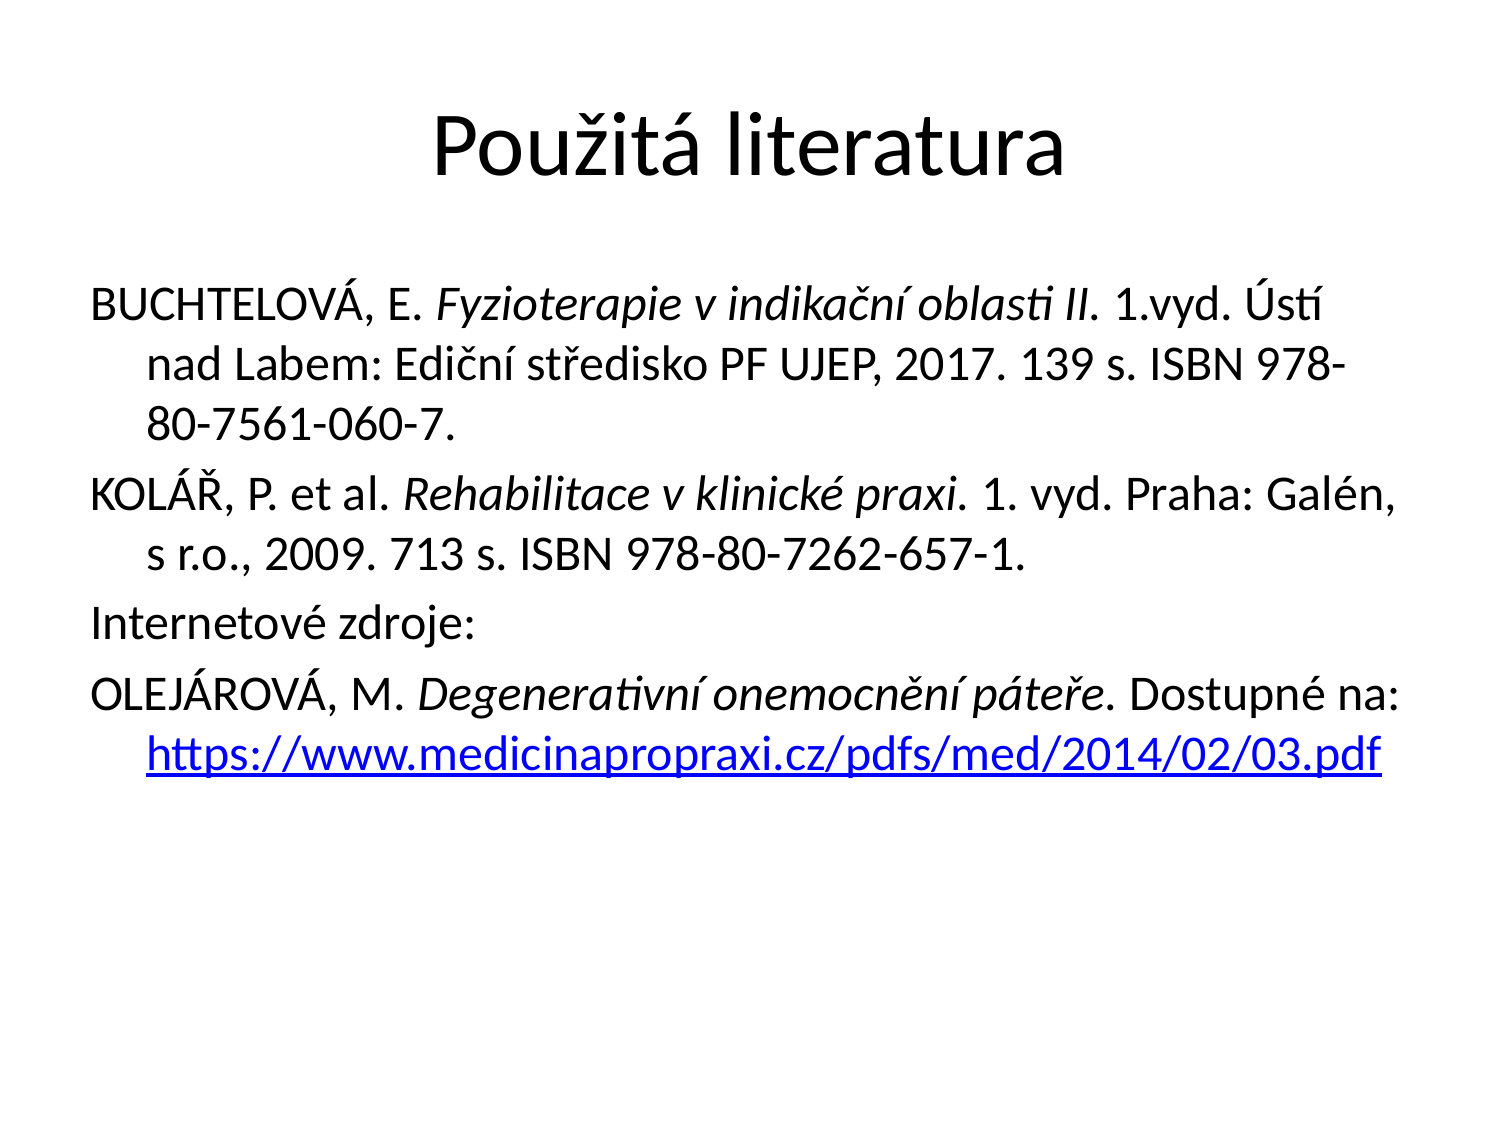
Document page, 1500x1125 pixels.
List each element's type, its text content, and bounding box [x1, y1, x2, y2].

title Použitá literatura [75, 45, 1425, 233]
list BUCHTELOVÁ, E. Fyzioterapie v indikační oblasti II. 1.vyd. Ústí nad Labem: Ediční středisko PF UJEP, 2017. 139 s. ISBN 978-80-7561-060-7. KOLÁŘ, P. et al. Rehabilitace v klinické praxi. 1. vyd. Praha: Galén, s r.o., 2009. 713 s. ISBN 978-80-7262-657-1. Internetové zdroje: OLEJÁROVÁ, M. Degenerativní onemocnění páteře. Dostupné na: https://www.medicinapropraxi.cz/pdfs/med/2014/02/03.pdf [75, 262, 1425, 1005]
